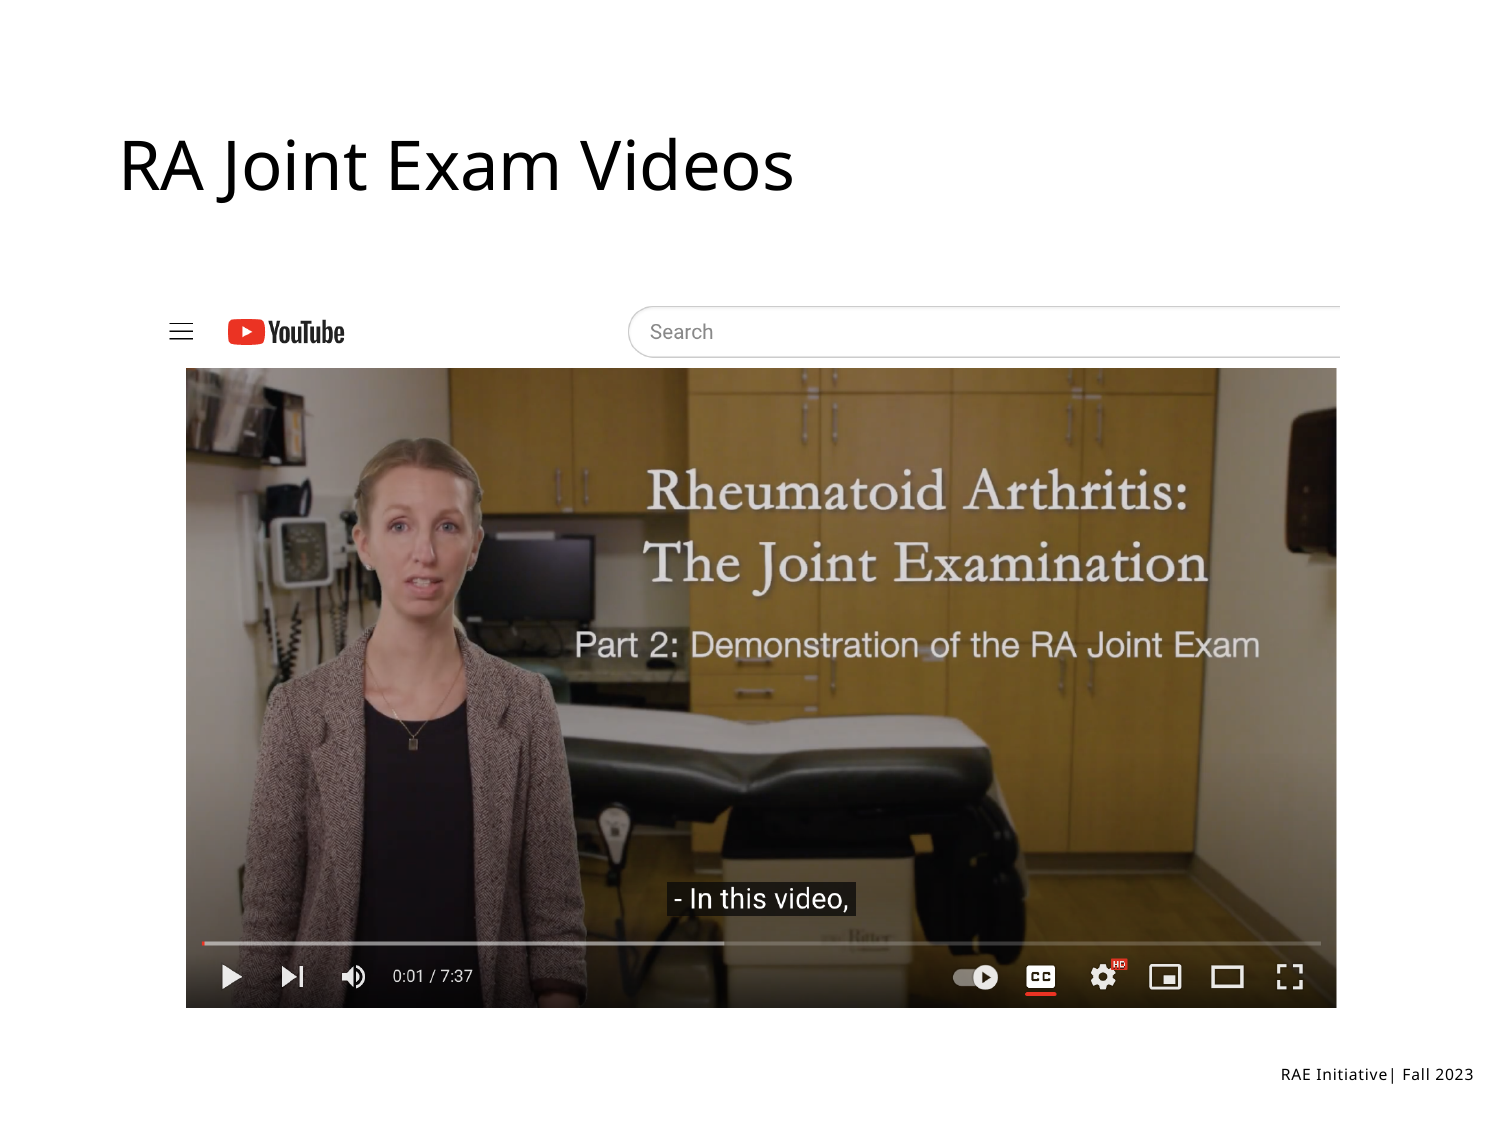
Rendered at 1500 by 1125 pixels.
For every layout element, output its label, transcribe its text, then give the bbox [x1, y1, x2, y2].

text_box RAE Initiative| Fall 2023 [1193, 1065, 1474, 1084]
title RA Joint Exam Videos [103, 59, 1397, 278]
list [160, 299, 1340, 1014]
